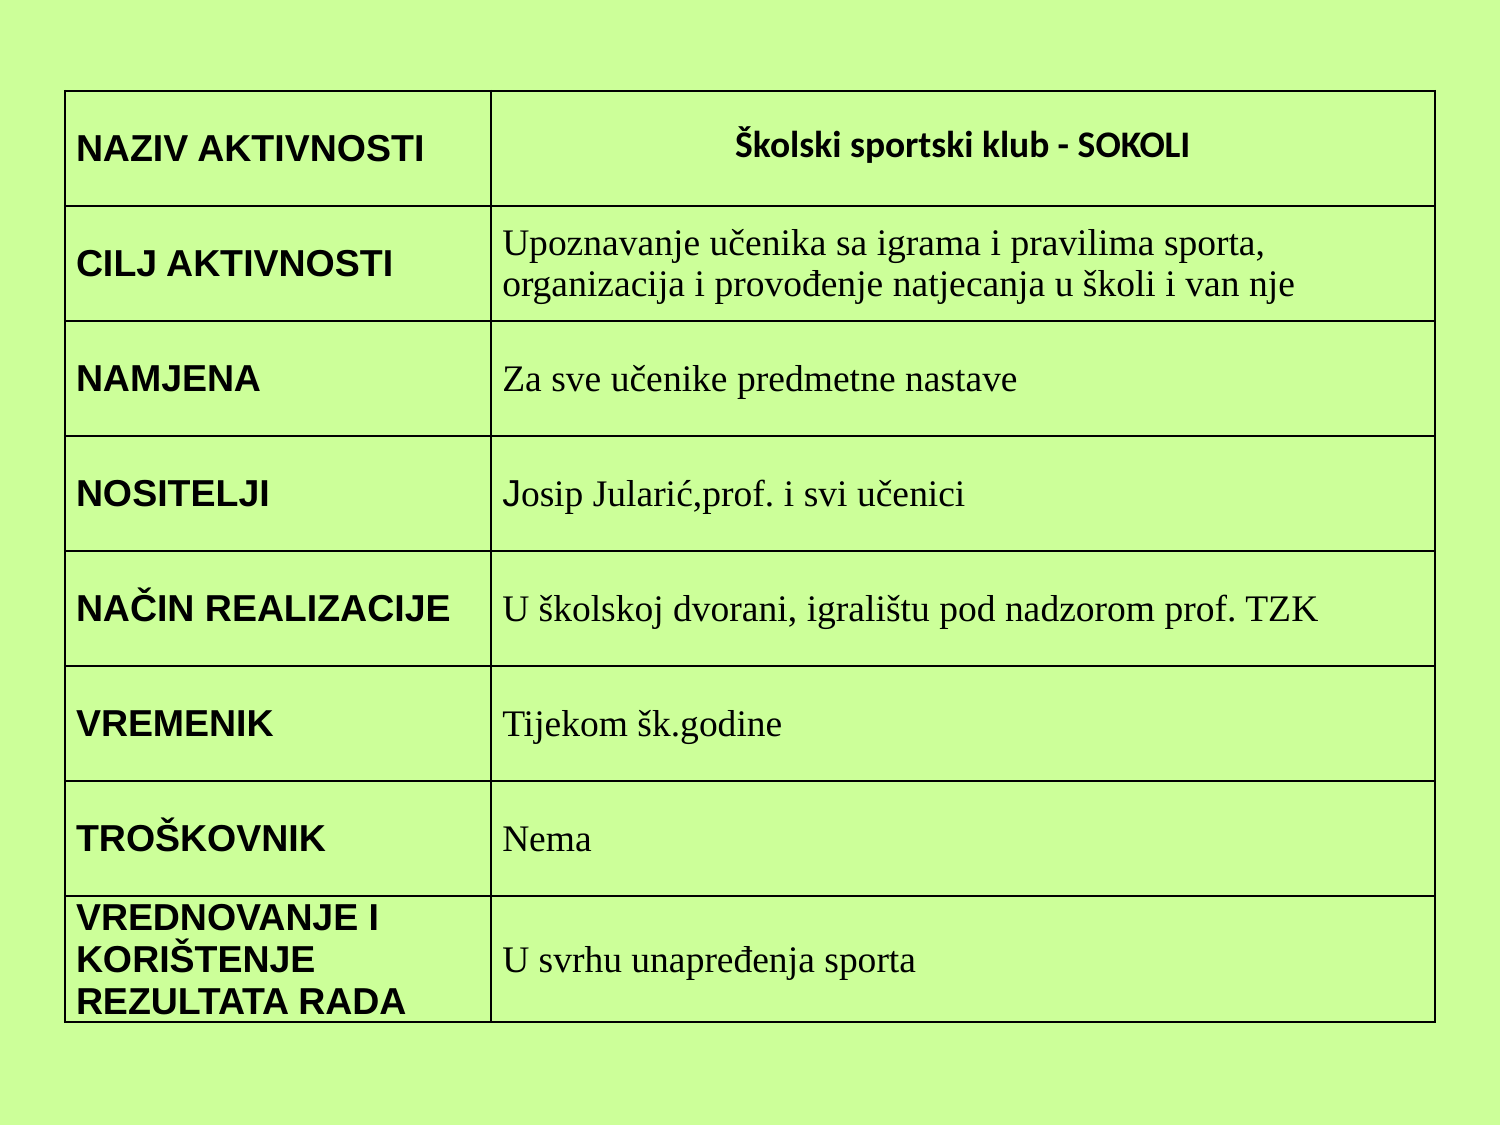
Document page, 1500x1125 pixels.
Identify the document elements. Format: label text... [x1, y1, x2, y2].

table_cell NAMJENA [66, 322, 490, 435]
table_header NAZIV AKTIVNOSTI [66, 92, 490, 205]
table_cell Nema [492, 782, 1434, 895]
table_cell U školskoj dvorani, igralištu pod nadzorom prof. TZK [492, 552, 1434, 665]
table_cell VREDNOVANJE I KORIŠTENJE REZULTATA RADA [66, 897, 490, 1021]
table_cell TROŠKOVNIK [66, 782, 490, 895]
table_cell NAČIN REALIZACIJE [66, 552, 490, 665]
table_cell Tijekom šk.godine [492, 667, 1434, 780]
table_cell CILJ AKTIVNOSTI [66, 207, 490, 320]
table_cell Za sve učenike predmetne nastave [492, 322, 1434, 435]
table_header Školski sportski klub - SOKOLI [492, 92, 1434, 205]
table_cell VREMENIK [66, 667, 490, 780]
table_cell NOSITELJI [66, 437, 490, 550]
table_cell Josip Jularić,prof. i svi učenici [492, 437, 1434, 550]
table_cell U svrhu unapređenja sporta [492, 897, 1434, 1021]
table_cell Upoznavanje učenika sa igrama i pravilima sporta, organizacija i provođenje natjecanja u školi i van nje [492, 207, 1434, 320]
